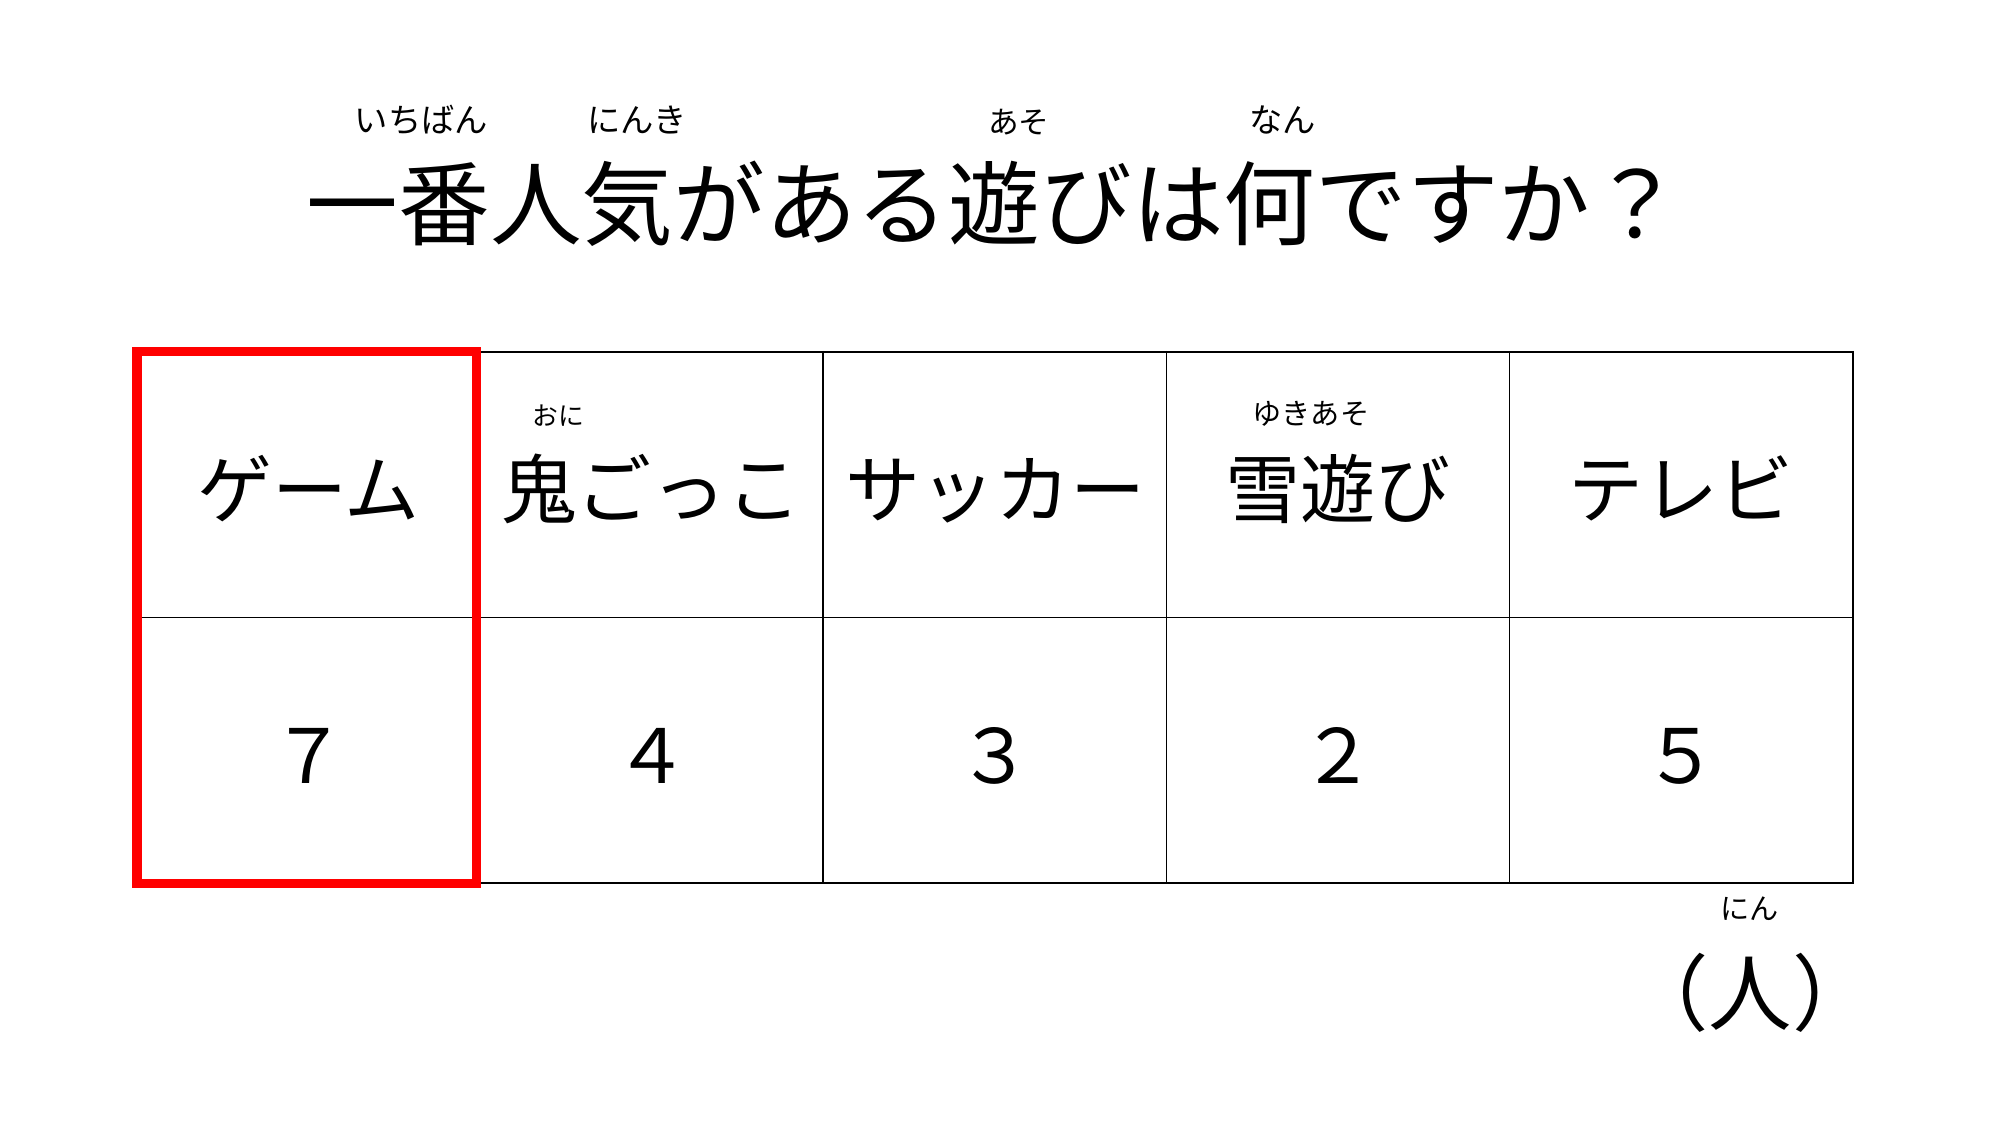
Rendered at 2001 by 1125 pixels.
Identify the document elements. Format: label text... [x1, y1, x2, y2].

text_box [136, 351, 477, 884]
table_cell ４ [481, 618, 822, 882]
text_box なん [1193, 91, 1339, 148]
text_box ゆきあそ [1201, 383, 1392, 440]
table_cell ５ [1510, 618, 1852, 882]
table_header テレビ [1510, 353, 1852, 617]
table_cell ２ [1167, 618, 1509, 882]
text_box いちばん にんき [289, 91, 720, 148]
text_box あそ [942, 91, 1065, 148]
table_cell ３ [824, 618, 1166, 882]
text_box おに [491, 383, 601, 440]
table_header 雪遊び [1167, 353, 1509, 617]
text_box にん [1646, 831, 1853, 935]
table_header サッカー [824, 353, 1166, 617]
table_header 鬼ごっこ [481, 353, 822, 617]
text_box （人） [1595, 883, 1906, 1101]
title 一番人気がある遊びは何ですか？ [132, 100, 1858, 318]
